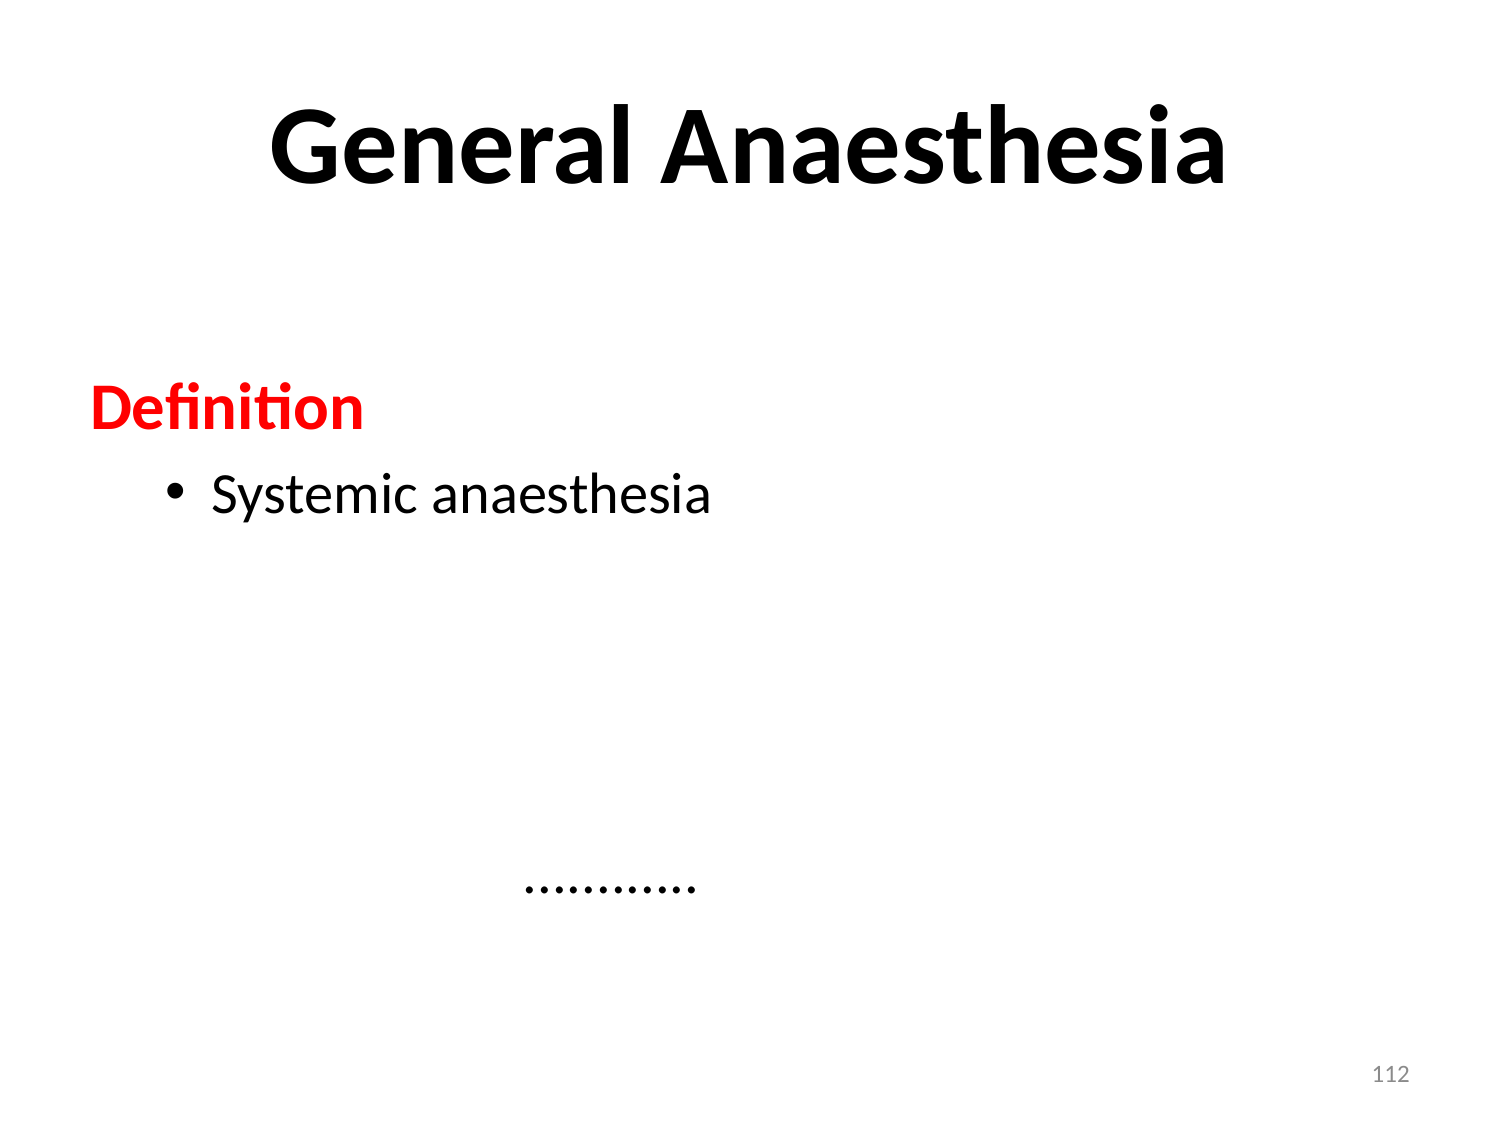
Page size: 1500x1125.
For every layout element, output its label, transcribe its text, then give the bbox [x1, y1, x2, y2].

slide_number 112 [1074, 1042, 1425, 1103]
title General Anaesthesia [75, 45, 1425, 233]
list Definition Systemic anaesthesia ............ [75, 262, 1425, 1005]
